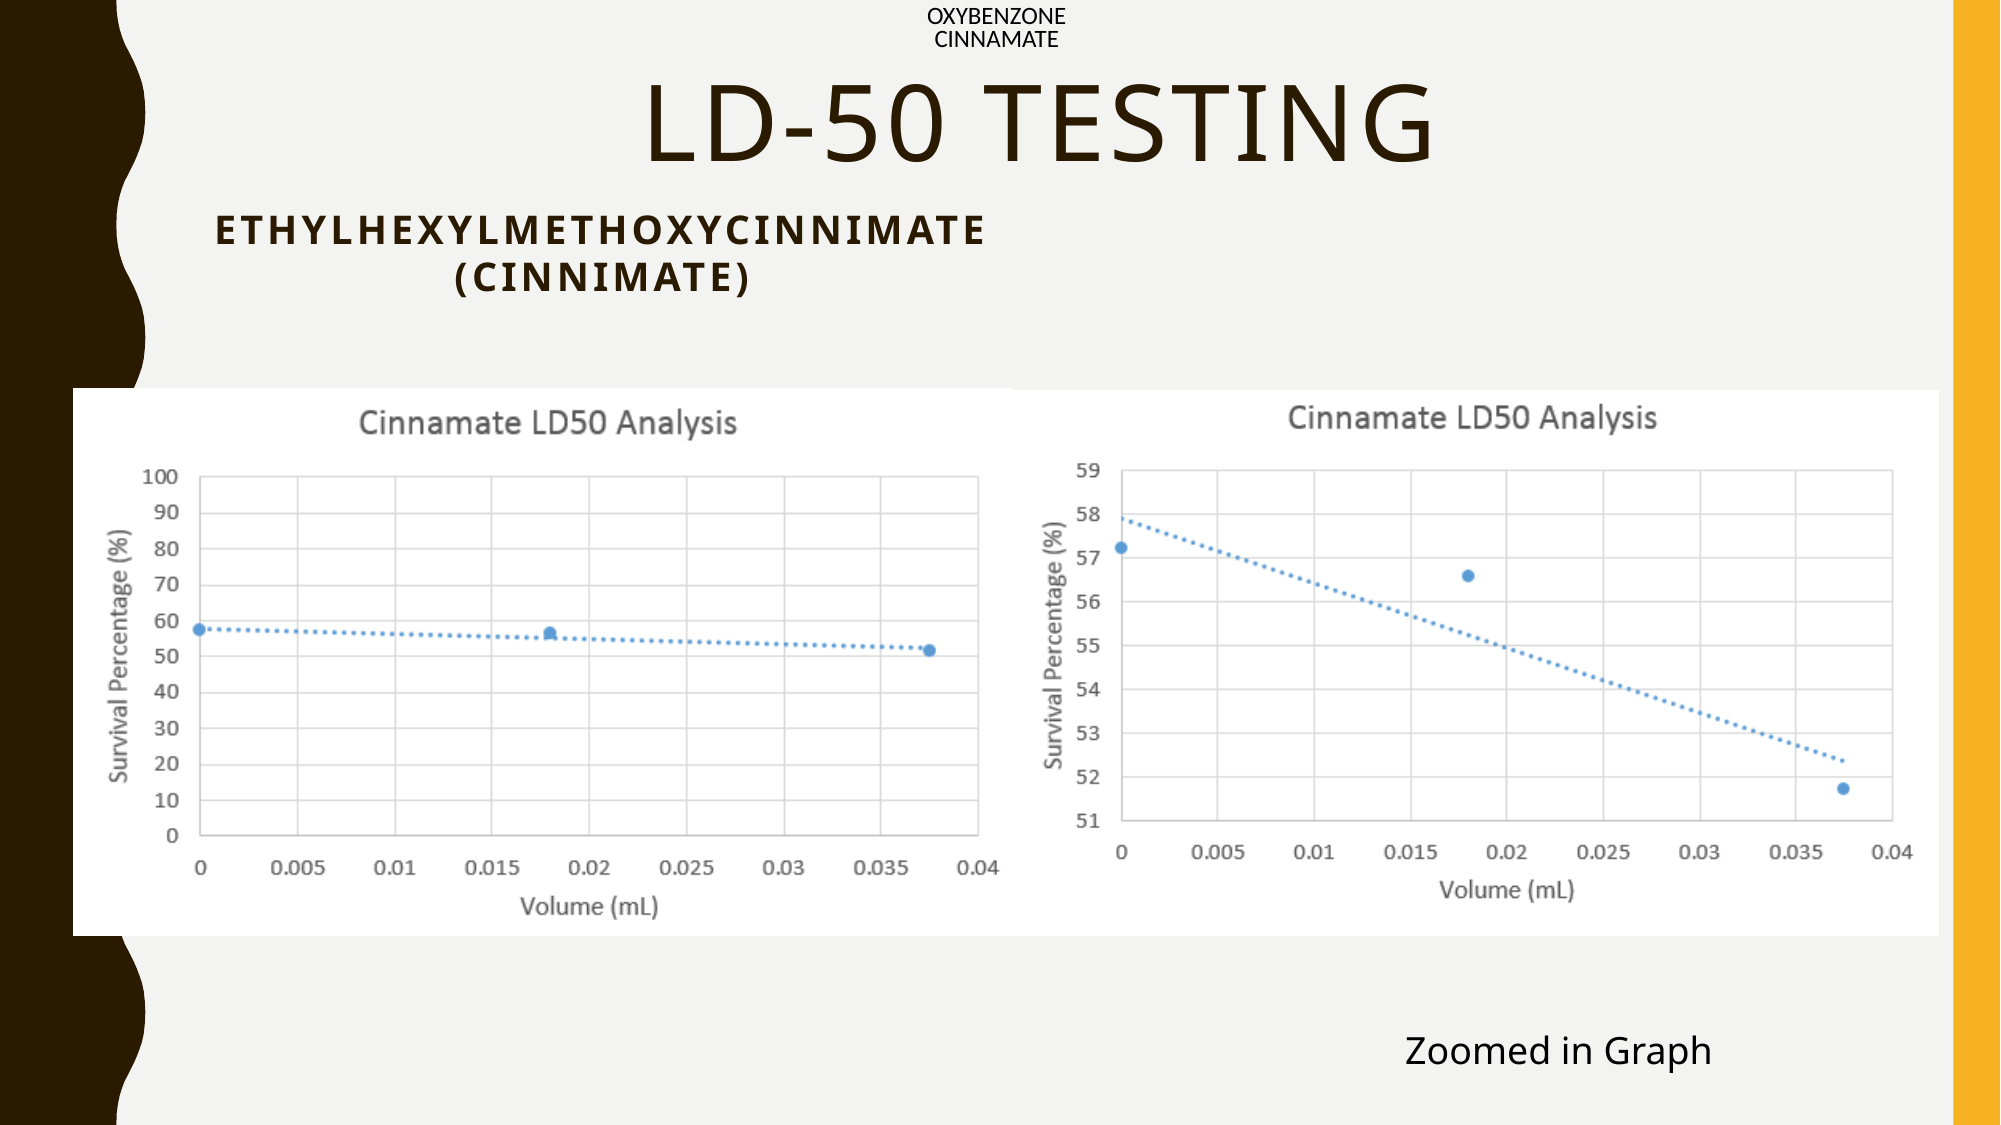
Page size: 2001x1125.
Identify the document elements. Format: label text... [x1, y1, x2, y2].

text_box CINNAMATE [919, 15, 1081, 60]
title LD-50 Testing [205, 62, 1875, 308]
text_box OXYBENZONE [912, 0, 1088, 83]
picture [73, 388, 1939, 936]
list Ethylhexylmethoxycinnimate (cinnimate) [164, 203, 1040, 308]
text_box Zoomed in Graph [1390, 1019, 1875, 1079]
